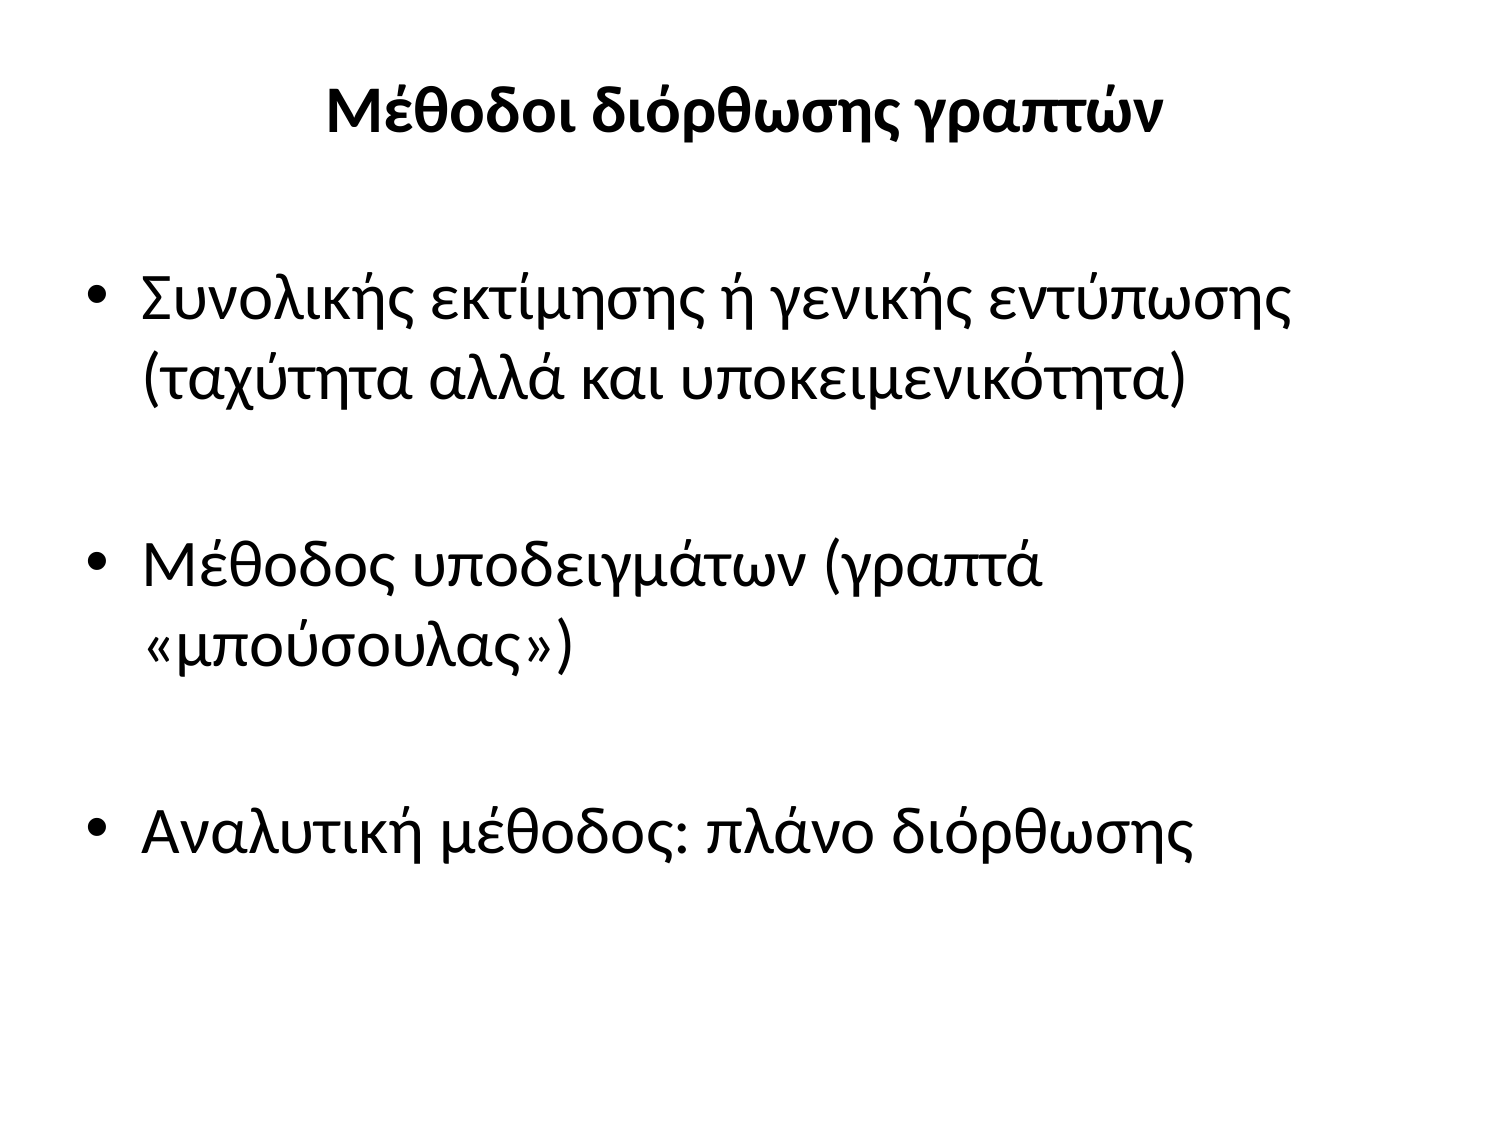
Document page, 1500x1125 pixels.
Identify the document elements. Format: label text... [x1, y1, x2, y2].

list Μέθοδοι διόρθωσης γραπτών Συνολικής εκτίμησης ή γενικής εντύπωσης (ταχύτητα αλλά και υποκειμενικότητα) Μέθοδος υποδειγμάτων (γραπτά «μπούσουλας») Αναλυτική μέθοδος: πλάνο διόρθωσης [70, 58, 1421, 1043]
